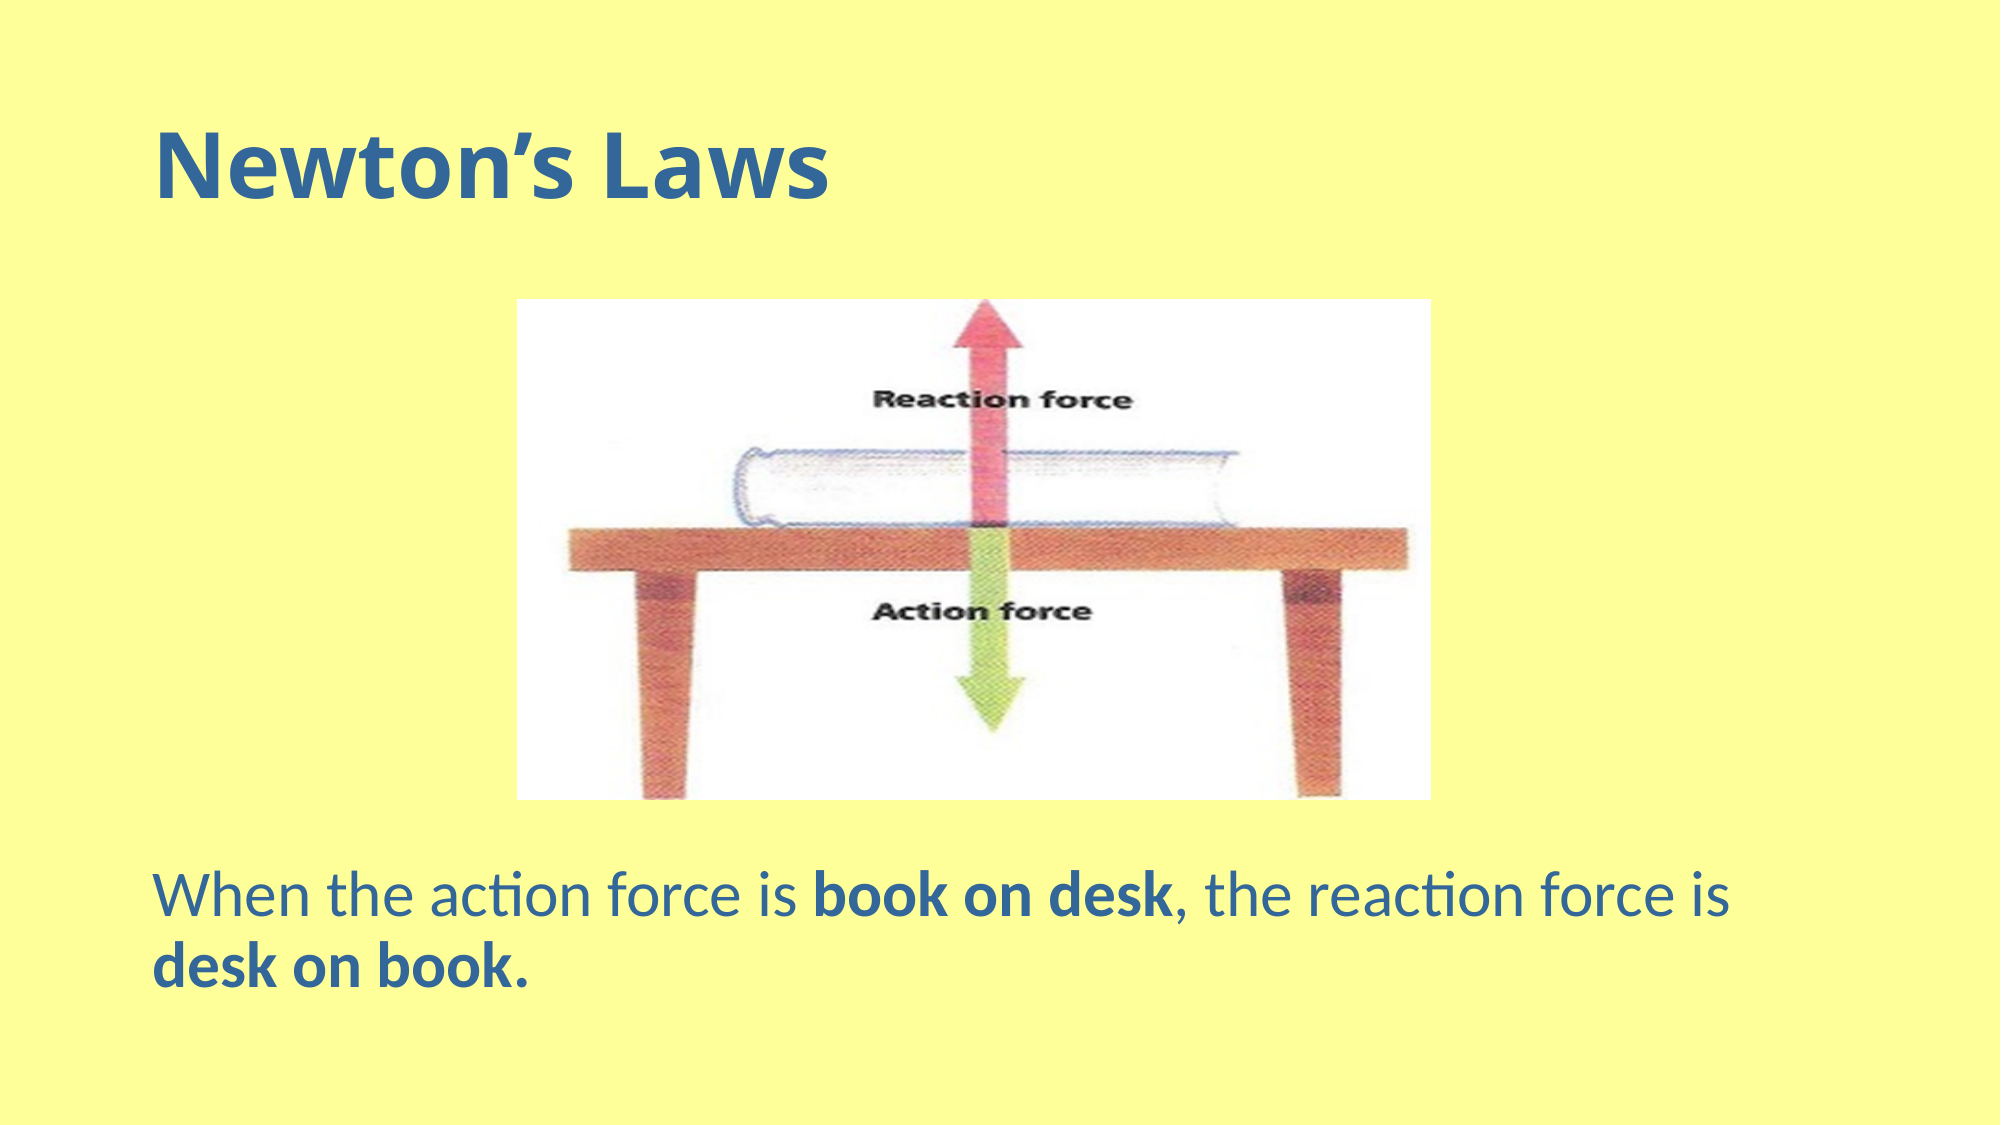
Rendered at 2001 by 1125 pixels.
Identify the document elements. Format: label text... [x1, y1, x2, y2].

picture [517, 299, 1431, 800]
title Newton’s Laws [137, 59, 1863, 278]
list When the action force is book on desk, the reaction force is desk on book. [137, 299, 1863, 1014]
